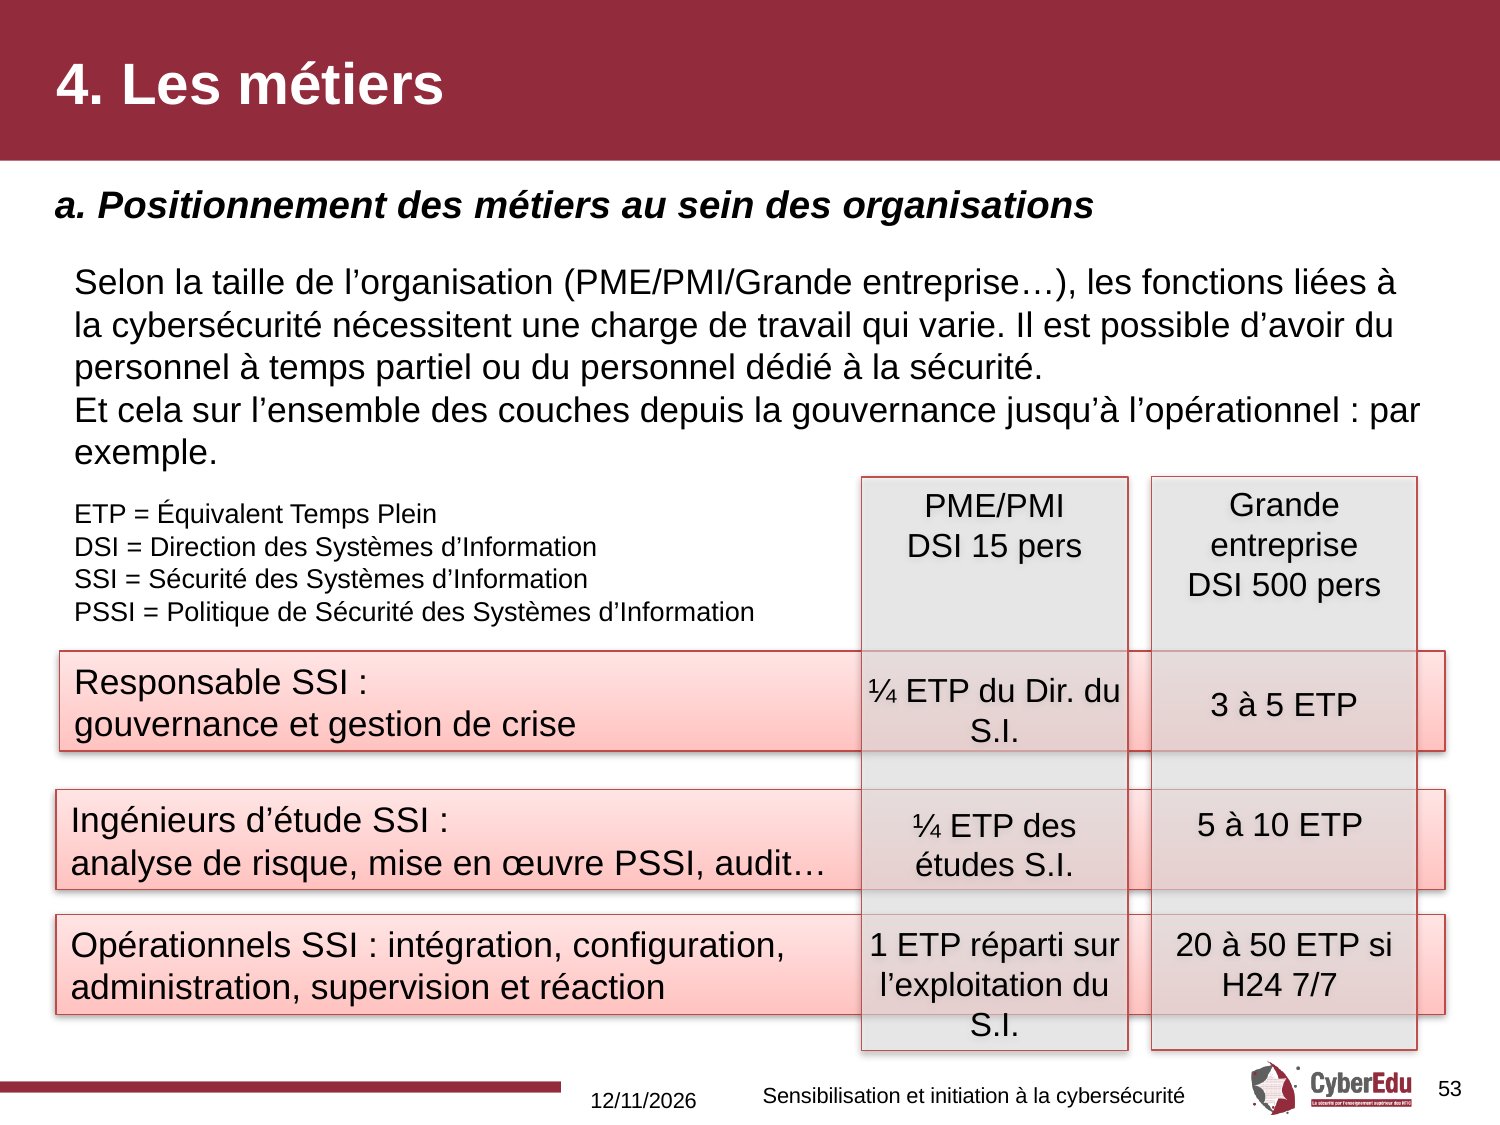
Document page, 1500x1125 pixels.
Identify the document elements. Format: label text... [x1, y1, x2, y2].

title 4. Les métiers [41, 1, 1471, 161]
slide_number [561, 1069, 727, 1125]
footer Sensibilisation et initiation à la cybersécurité [747, 1066, 1245, 1125]
slide_number 53 [1423, 1057, 1495, 1118]
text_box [55, 476, 1446, 1058]
text_box Selon la taille de l’organisation (PME/PMI/Grande entreprise…), les fonctions liées à la cybersécurité nécessitent une charge de travail qui varie. Il est possible d’avoir du personnel à temps partiel ou du personnel dédié à la sécurité. Et cela sur l’ensemble des couches depuis la gouvernance jusqu’à l’opérationnel : par exemple. ETP = Équivalent Temps Plein DSI = Direction des Systèmes d’Information SSI = Sécurité des Systèmes d’Information PSSI = Politique de Sécurité des Systèmes d’Information [59, 251, 1442, 474]
list a. Positionnement des métiers au sein des organisations [39, 172, 1447, 234]
picture [1246, 1060, 1412, 1115]
